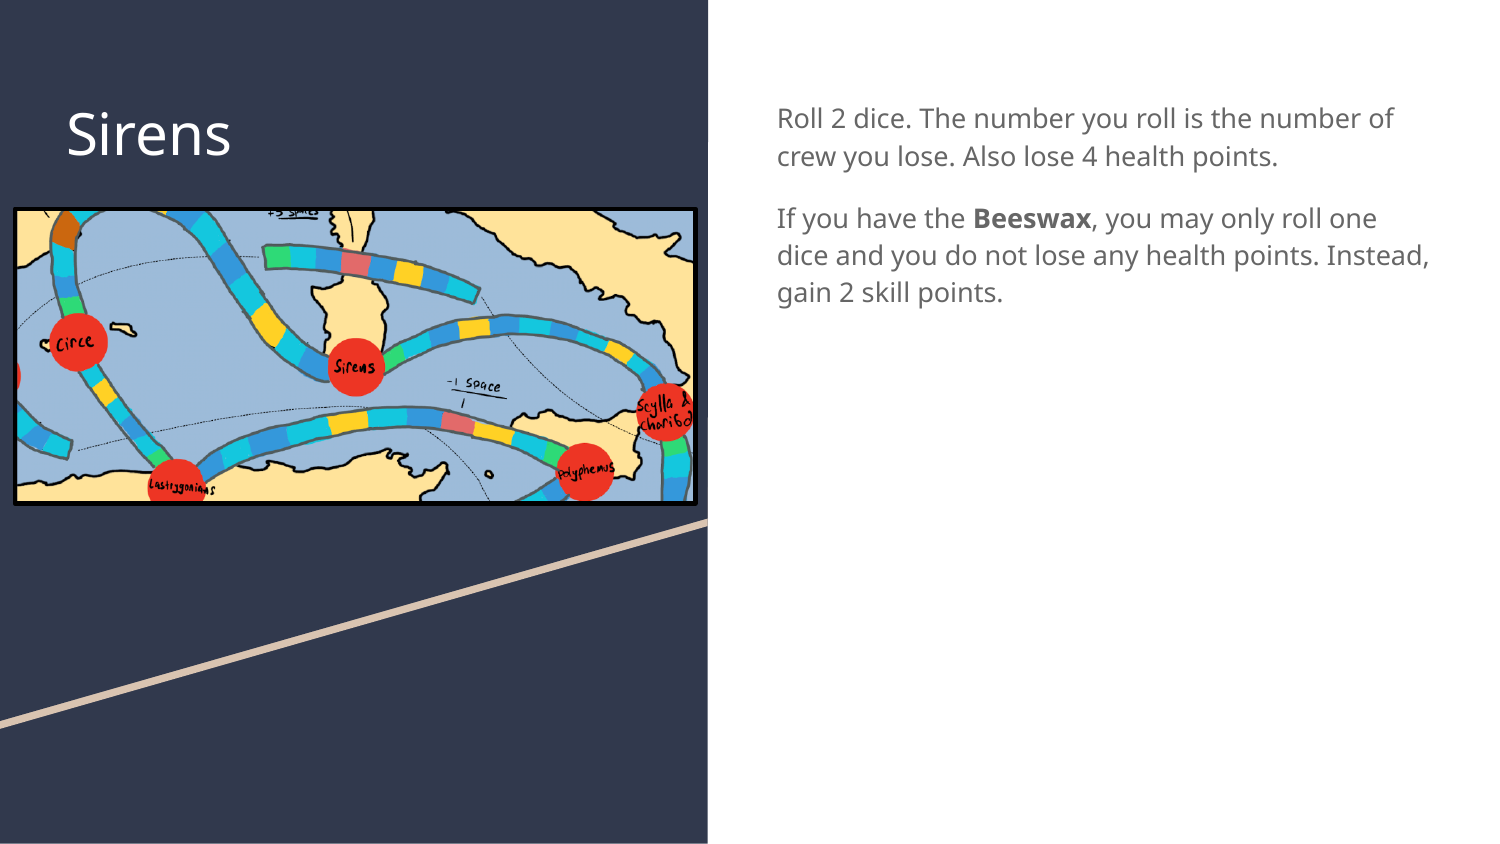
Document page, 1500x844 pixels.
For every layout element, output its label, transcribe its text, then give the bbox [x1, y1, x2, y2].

title Sirens [51, 82, 660, 207]
list Roll 2 dice. The number you roll is the number of crew you lose. Also lose 4 health points. If you have the Beeswax, you may only roll one dice and you do not lose any health points. Instead, gain 2 skill points. [761, 82, 1446, 755]
picture [17, 210, 694, 502]
